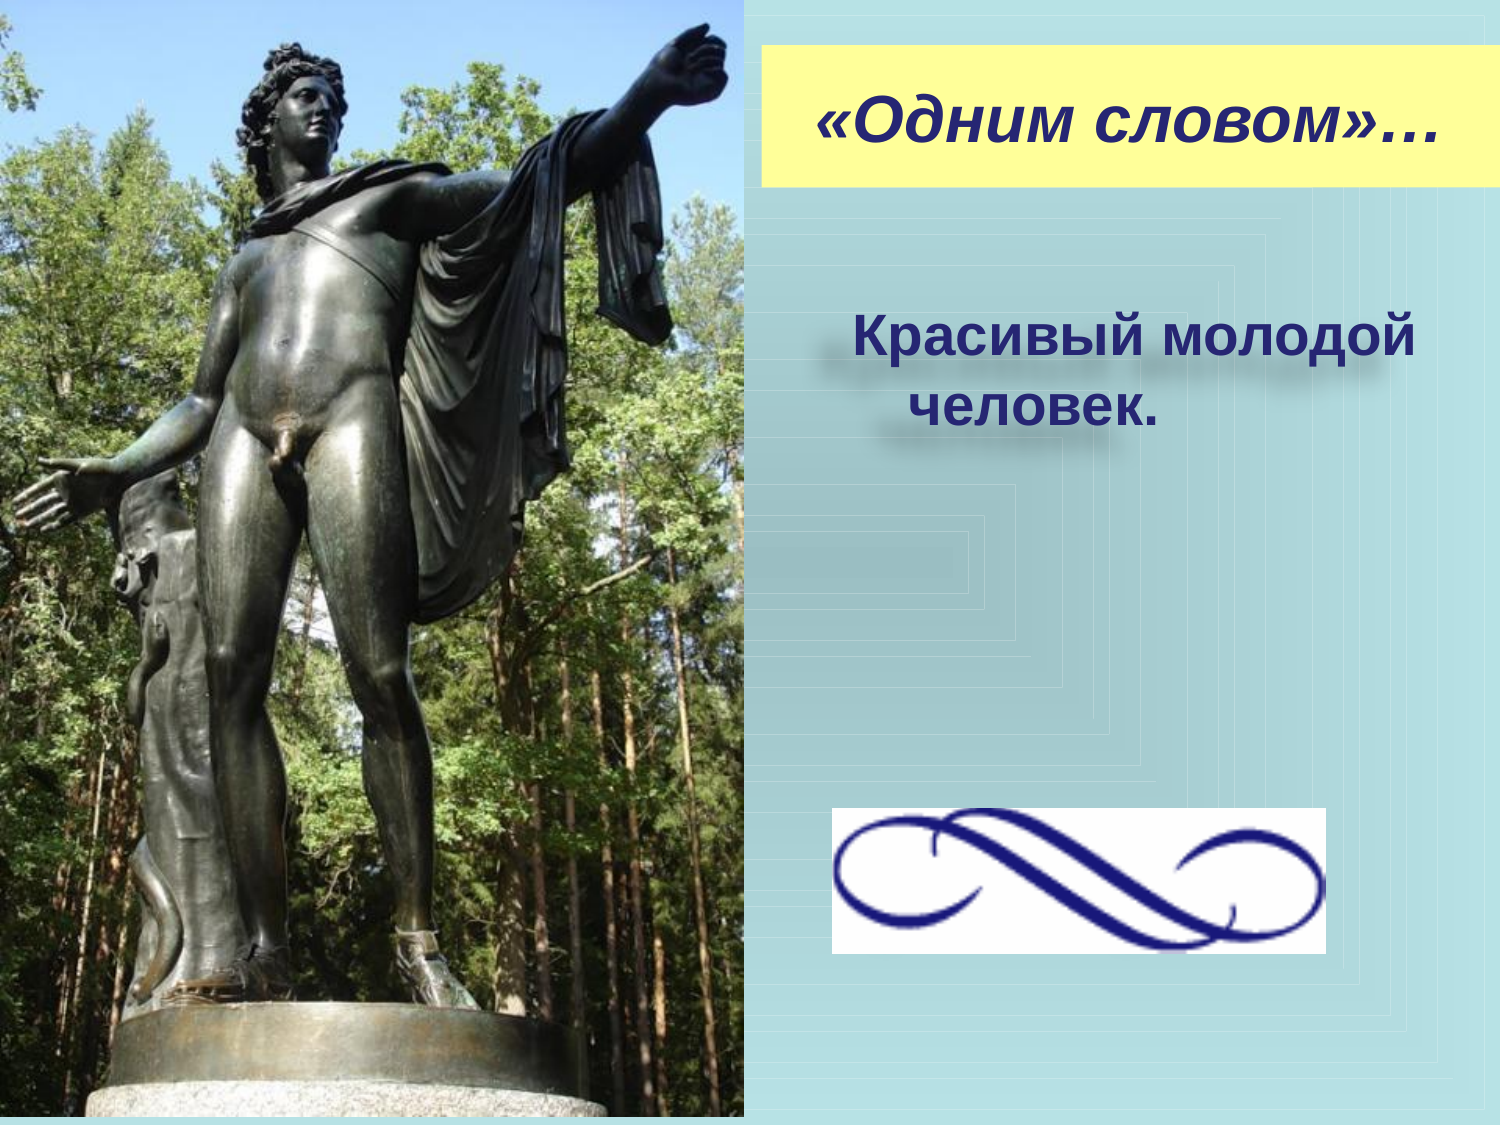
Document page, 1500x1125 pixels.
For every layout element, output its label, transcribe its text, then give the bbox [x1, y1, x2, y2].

picture [831, 808, 1327, 955]
picture [0, 0, 744, 1117]
title «Одним словом»… [761, 44, 1500, 188]
list Красивый молодой человек. (Аполлон) [837, 207, 1500, 1125]
